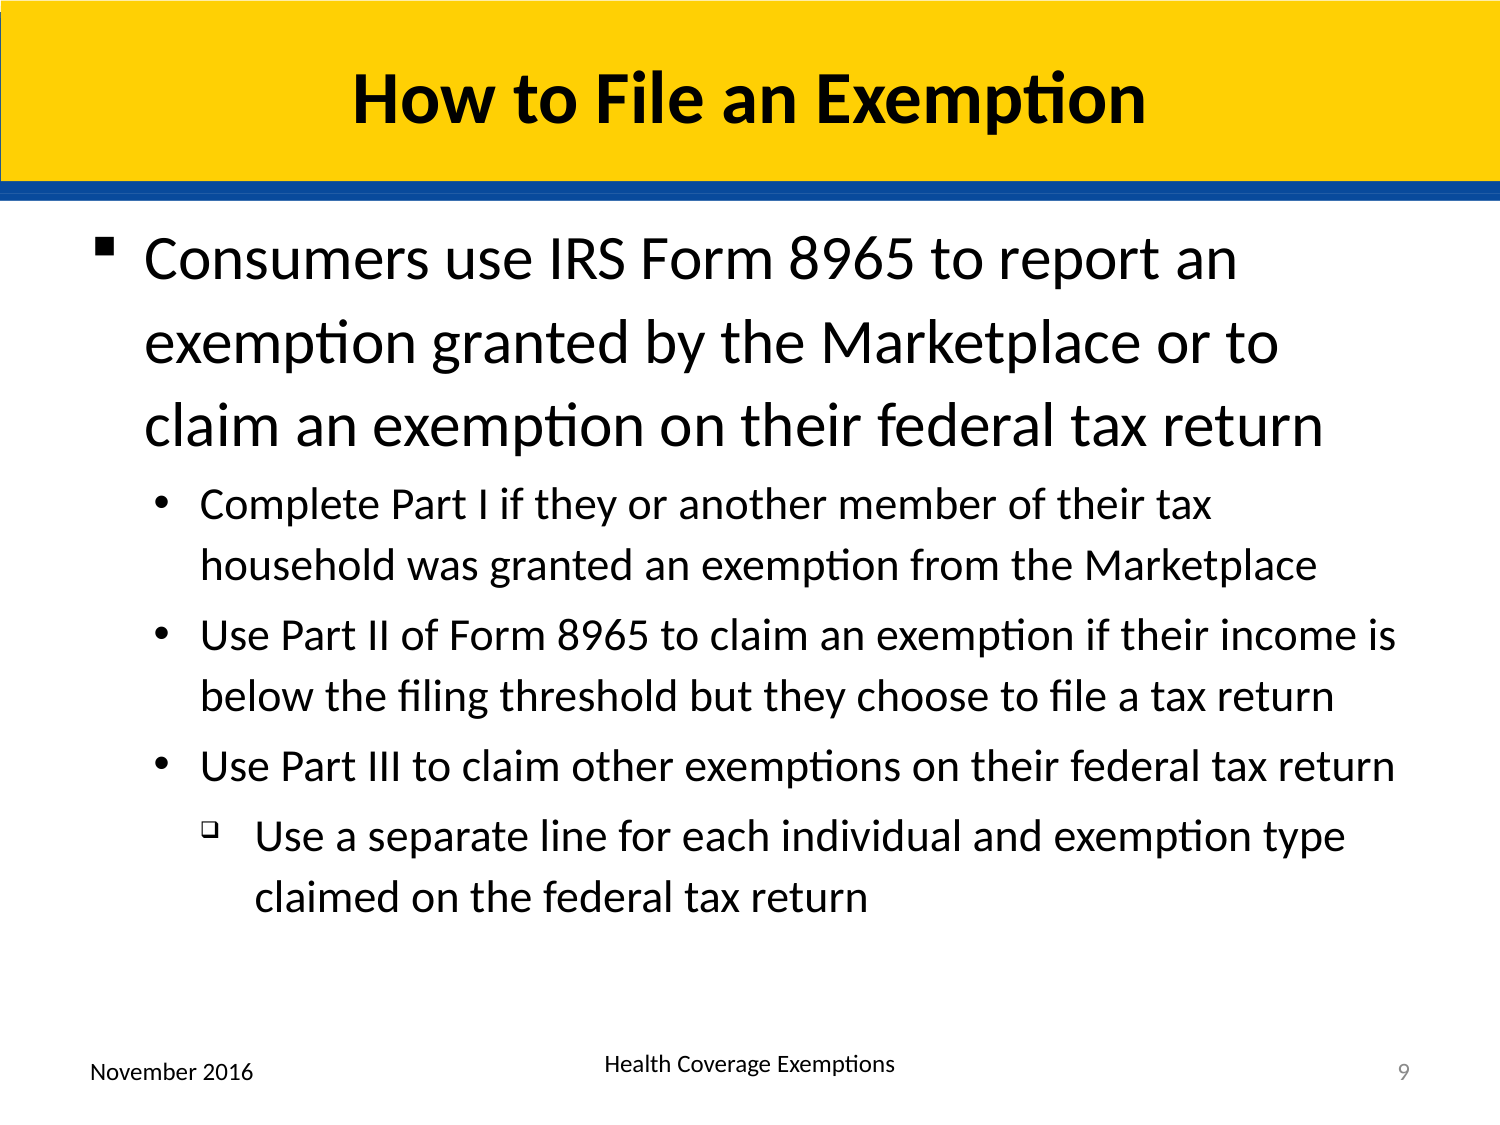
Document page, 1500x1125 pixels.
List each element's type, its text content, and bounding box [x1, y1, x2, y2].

list Consumers use IRS Form 8965 to report an exemption granted by the Marketplace or to claim an exemption on their federal tax return Complete Part I if they or another member of their tax household was granted an exemption from the Marketplace Use Part II of Form 8965 to claim an exemption if their income is below the filing threshold but they choose to file a tax return Use Part III to claim other exemptions on their federal tax return Use a separate line for each individual and exemption type claimed on the federal tax return [75, 201, 1425, 1040]
slide_number 9 [1075, 1040, 1425, 1100]
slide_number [75, 1040, 425, 1100]
title How to File an Exemption [0, 5, 1500, 182]
footer Health Coverage Exemptions [425, 1040, 1075, 1100]
